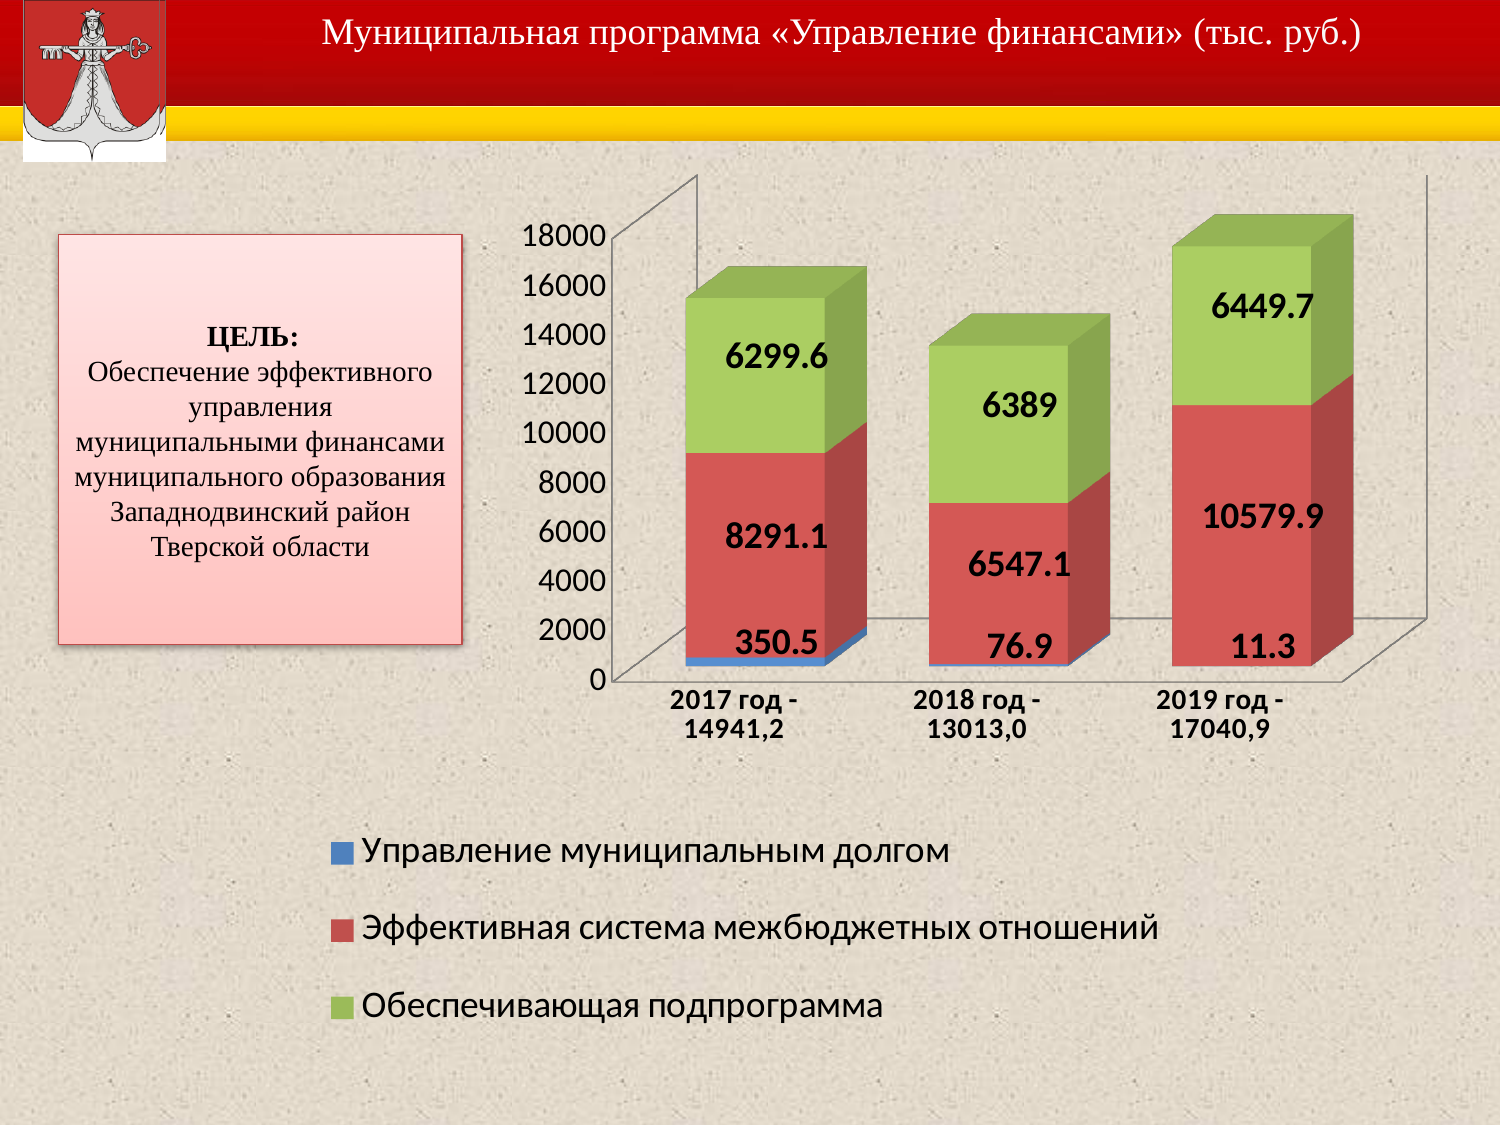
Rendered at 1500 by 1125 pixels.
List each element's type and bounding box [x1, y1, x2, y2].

picture [0, 0, 1500, 1125]
chart [34, 152, 1430, 1067]
